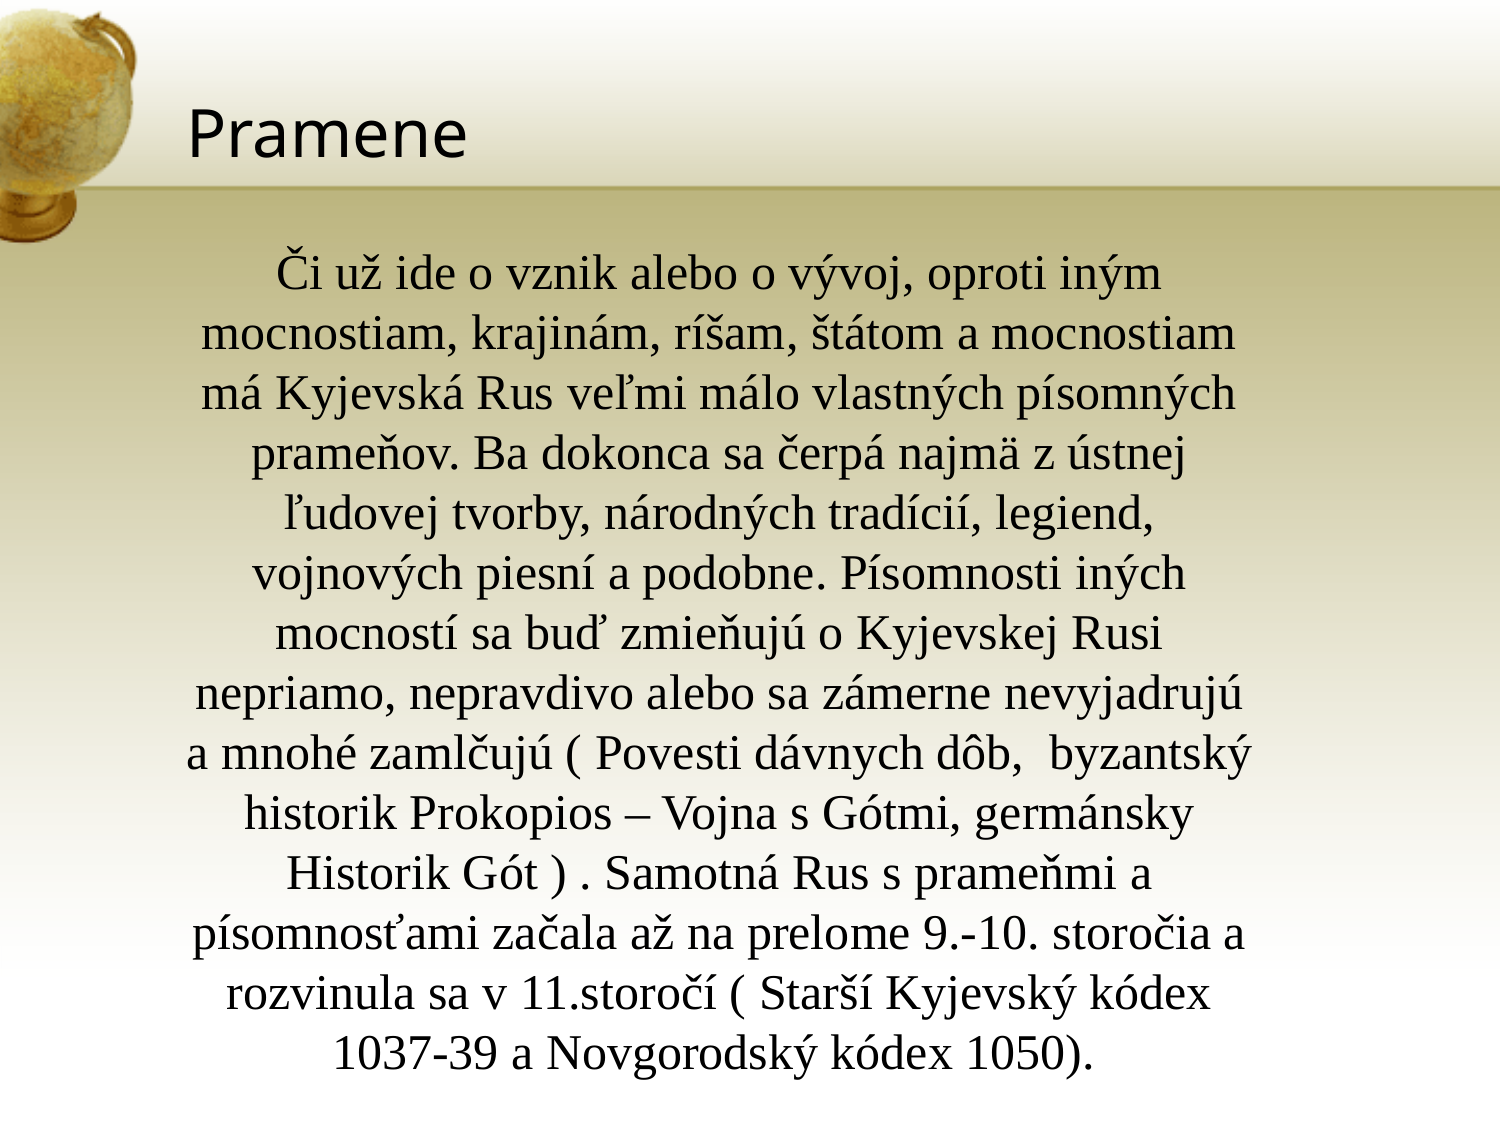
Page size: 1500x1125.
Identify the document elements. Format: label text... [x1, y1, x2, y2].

text_box Či už ide o vznik alebo o vývoj, oproti iným mocnostiam, krajinám, ríšam, štátom a mocnostiam má Kyjevská Rus veľmi málo vlastných písomných prameňov. Ba dokonca sa čerpá najmä z ústnej ľudovej tvorby, národných tradícií, legiend, vojnových piesní a podobne. Písomnosti iných mocností sa buď zmieňujú o Kyjevskej Rusi nepriamo, nepravdivo alebo sa zámerne nevyjadrujú a mnohé zamlčujú ( Povesti dávnych dôb, byzantský historik Prokopios – Vojna s Gótmi, germánsky Historik Gót ) . Samotná Rus s prameňmi a písomnosťami začala až na prelome 9.-10. storočia a rozvinula sa v 11.storočí ( Starší Kyjevský kódex 1037-39 a Novgorodský kódex 1050). [170, 231, 1269, 1087]
title Pramene [171, 36, 1436, 179]
picture [0, 0, 1500, 1125]
